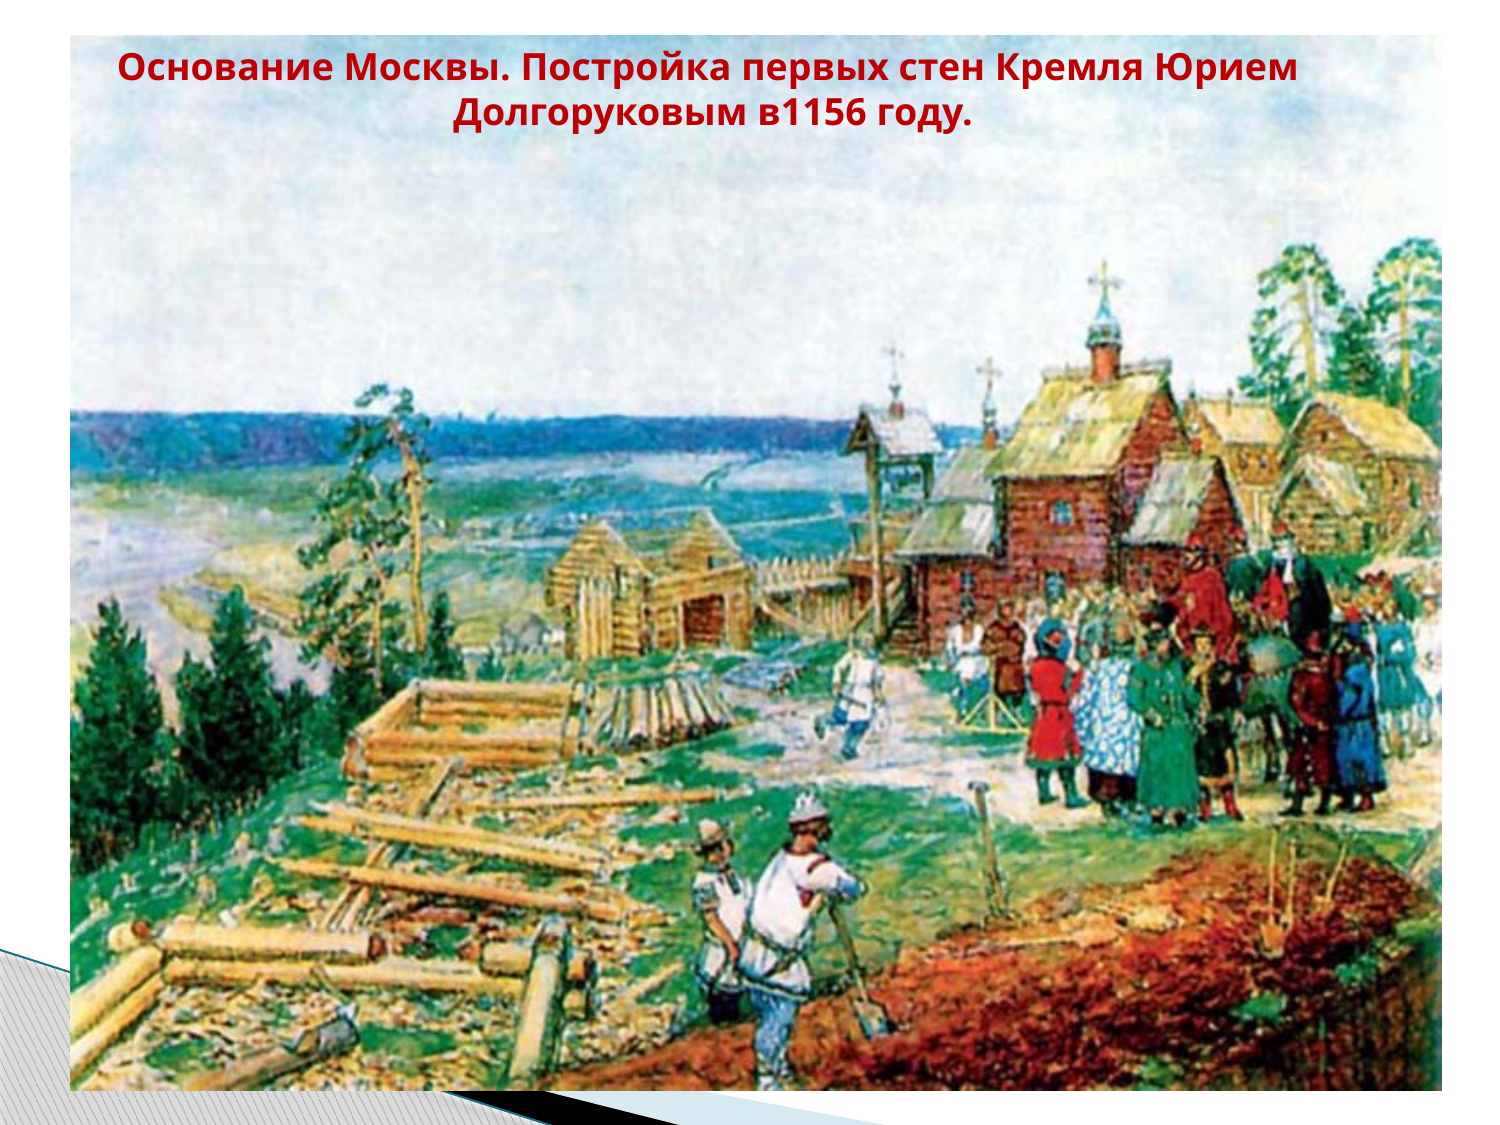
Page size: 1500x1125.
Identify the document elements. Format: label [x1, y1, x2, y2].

picture [70, 34, 1442, 1092]
